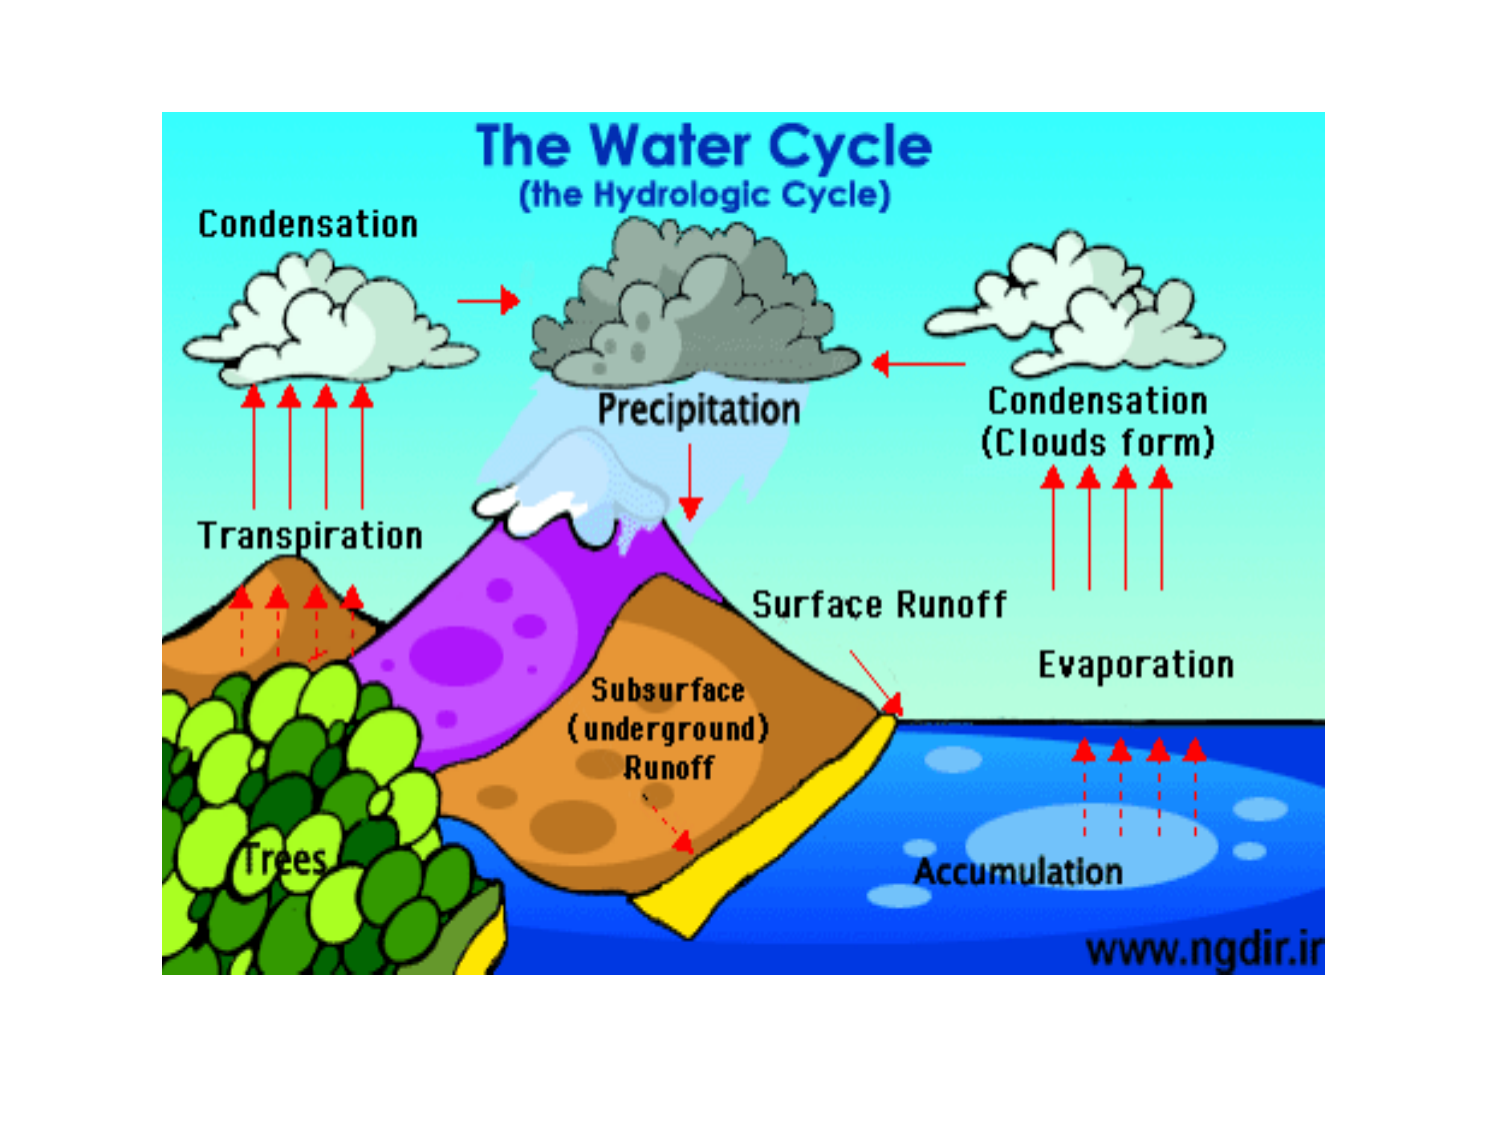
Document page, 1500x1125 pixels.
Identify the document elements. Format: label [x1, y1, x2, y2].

picture [162, 112, 1326, 976]
